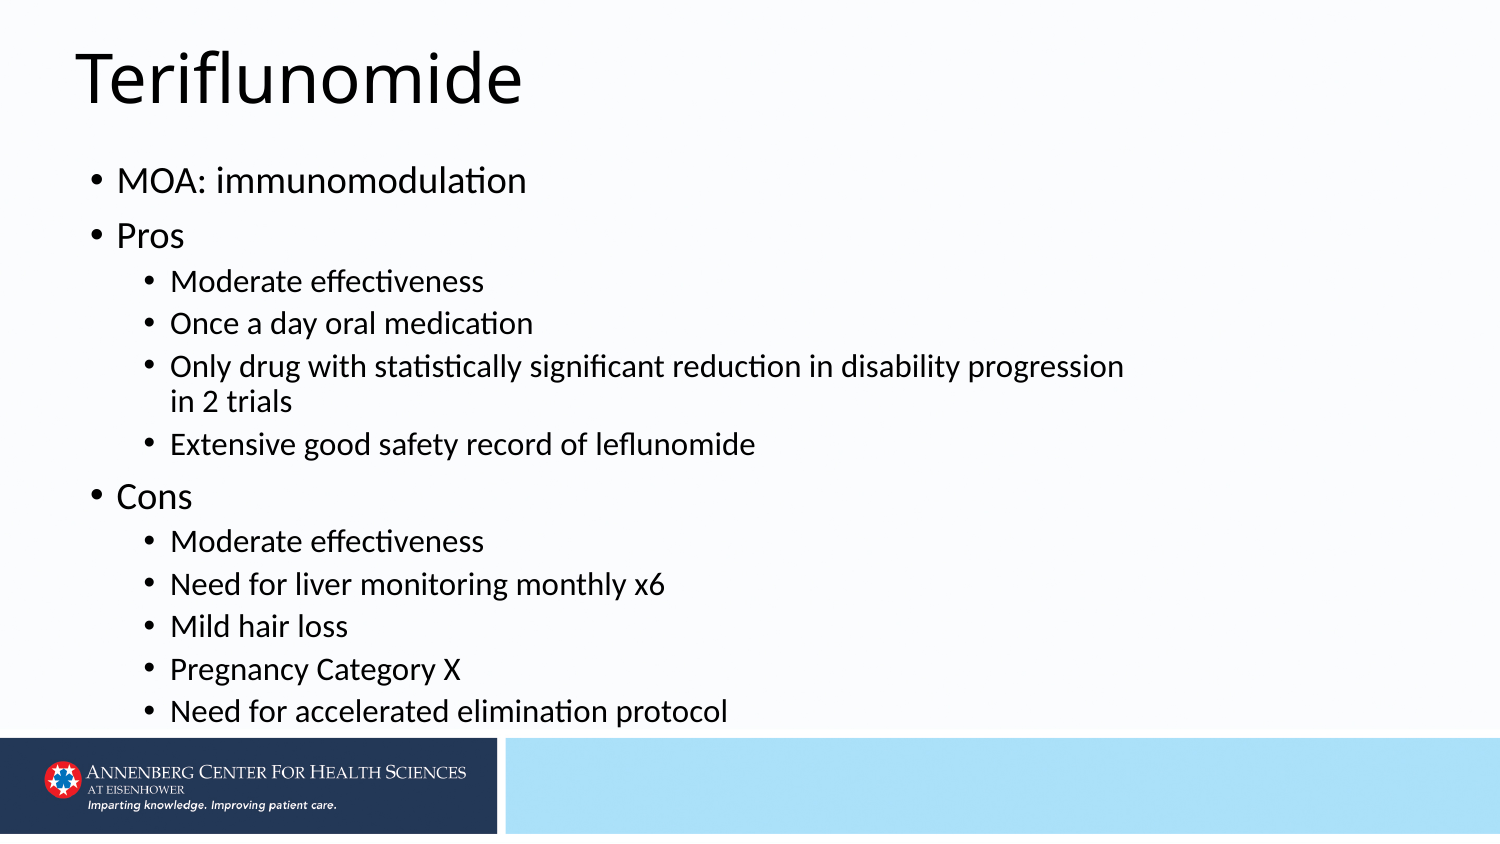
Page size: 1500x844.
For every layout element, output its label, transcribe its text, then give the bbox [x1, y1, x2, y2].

list MOA: immunomodulation Pros Moderate effectiveness Once a day oral medication Only drug with statistically significant reduction in disability progression in 2 trials Extensive good safety record of leflunomide Cons Moderate effectiveness Need for liver monitoring monthly x6 Mild hair loss Pregnancy Category X Need for accelerated elimination protocol [75, 152, 1425, 744]
picture [0, 0, 1500, 844]
title Teriflunomide [75, 10, 1425, 152]
